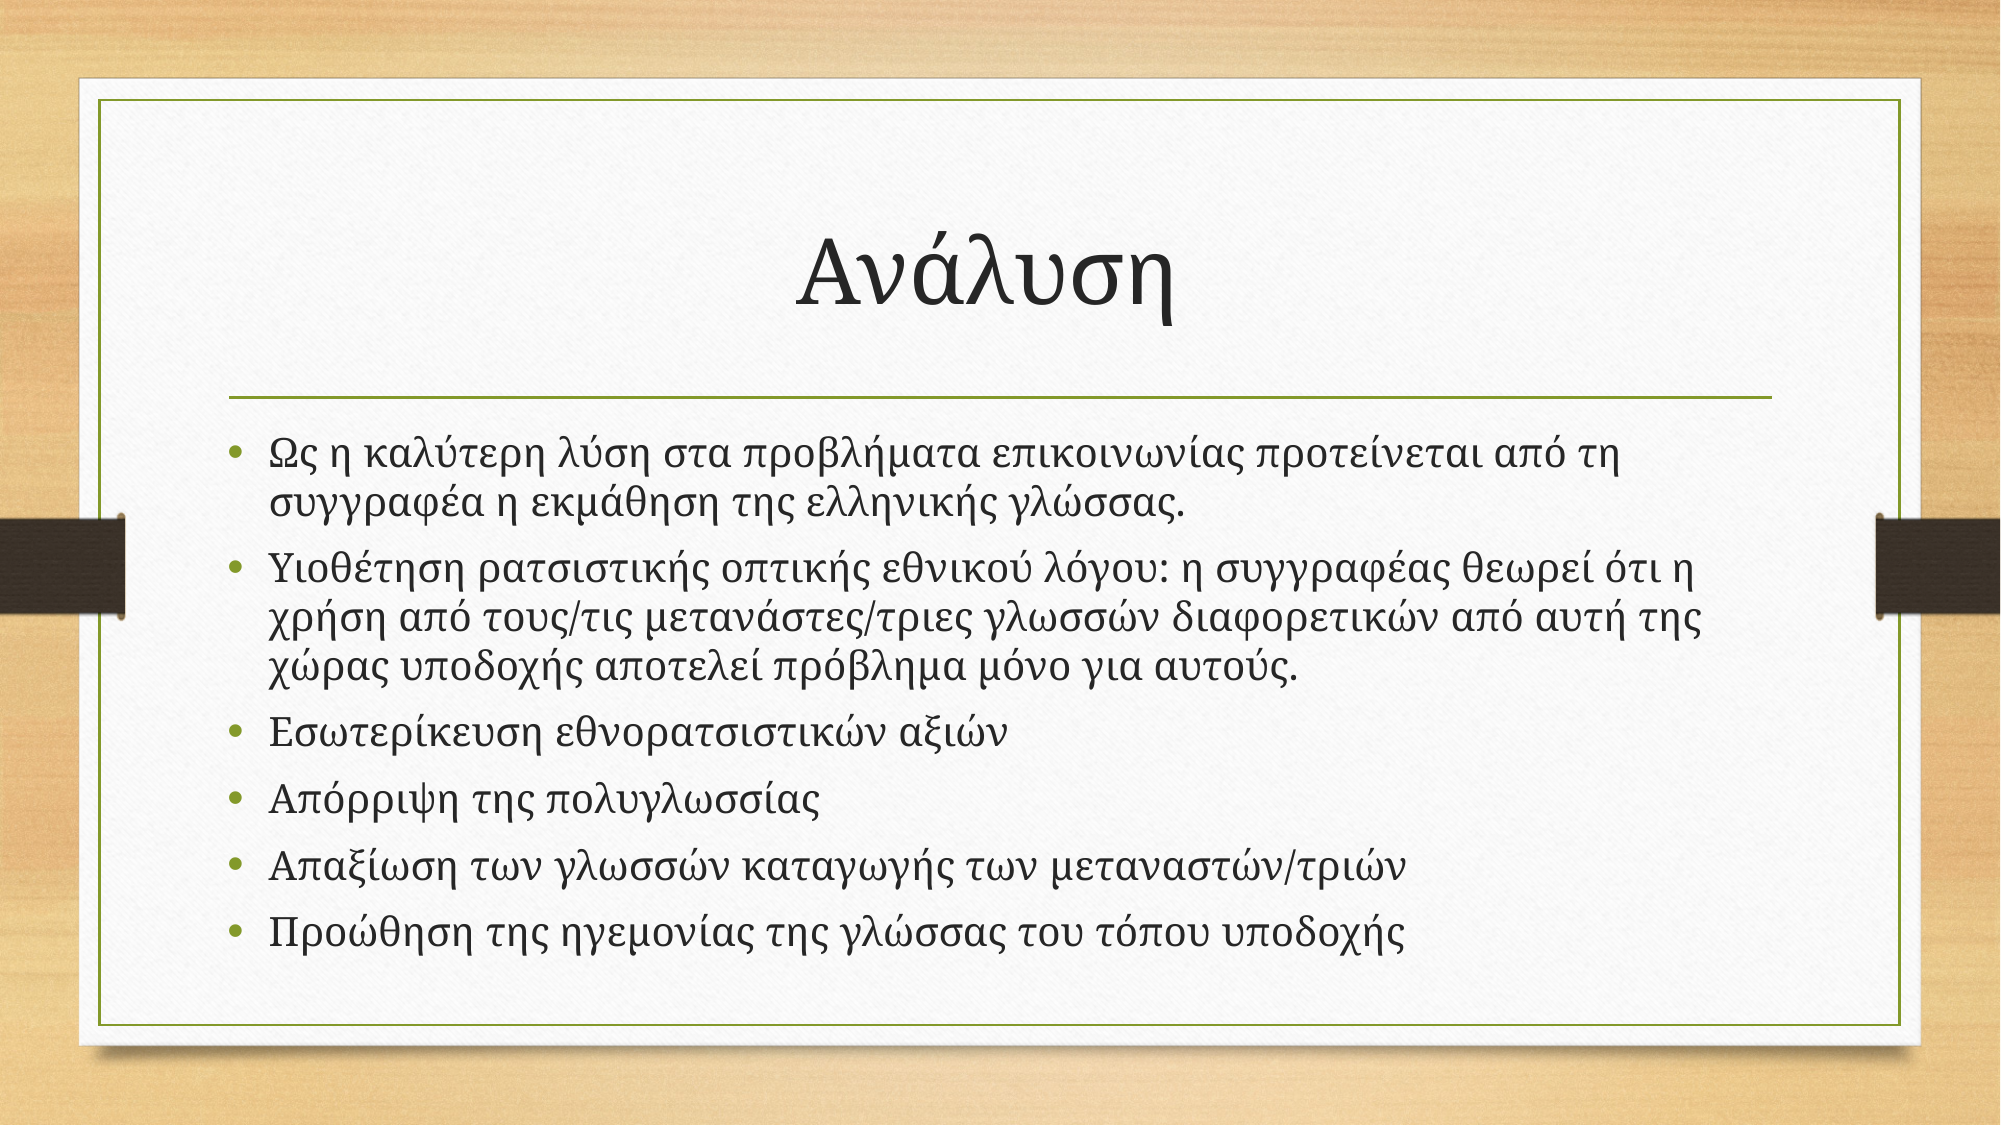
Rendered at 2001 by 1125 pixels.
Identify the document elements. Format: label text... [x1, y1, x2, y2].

list Ως η καλύτερη λύση στα προβλήματα επικοινωνίας προτείνεται από τη συγγραφέα η εκμάθηση της ελληνικής γλώσσας. Υιοθέτηση ρατσιστικής οπτικής εθνικού λόγου: η συγγραφέας θεωρεί ότι η χρήση από τους/τις μετανάστες/τριες γλωσσών διαφορετικών από αυτή της χώρας υποδοχής αποτελεί πρόβλημα μόνο για αυτούς. Εσωτερίκευση εθνορατσιστικών αξιών Απόρριψη της πολυγλωσσίας Απαξίωση των γλωσσών καταγωγής των μεταναστών/τριών Προώθηση της ηγεμονίας της γλώσσας του τόπου υποδοχής [212, 419, 1788, 964]
picture [0, 0, 2001, 1125]
title Ανάλυση [212, 161, 1788, 375]
